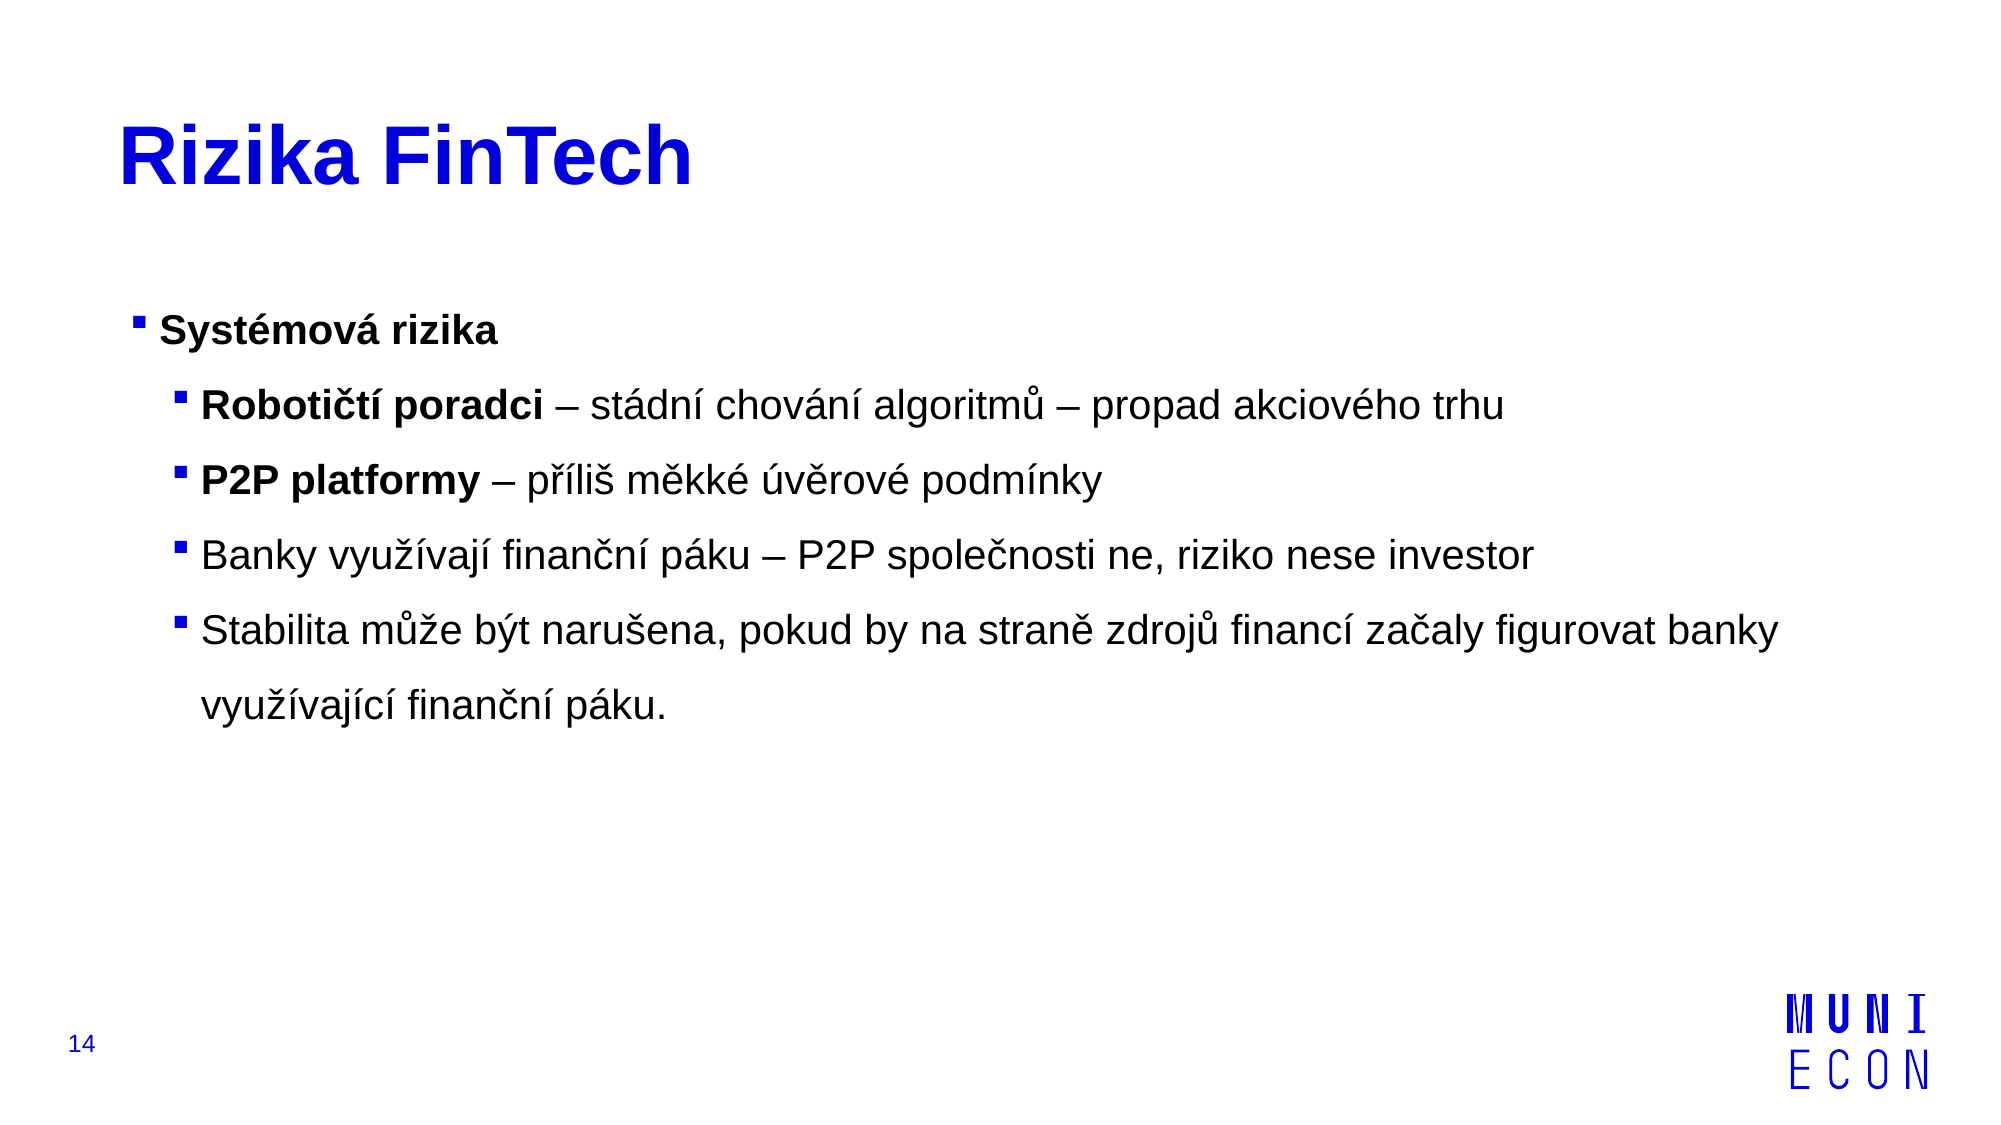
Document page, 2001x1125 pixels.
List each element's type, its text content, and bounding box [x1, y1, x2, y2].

slide_number 14 [67, 1021, 110, 1063]
title Rizika FinTech [118, 118, 1883, 193]
list Systémová rizika Robotičtí poradci – stádní chování algoritmů – propad akciového trhu P2P platformy – příliš měkké úvěrové podmínky Banky využívají finanční páku – P2P společnosti ne, riziko nese investor Stabilita může být narušena, pokud by na straně zdrojů financí začaly figurovat banky využívající finanční páku. [118, 277, 1883, 957]
